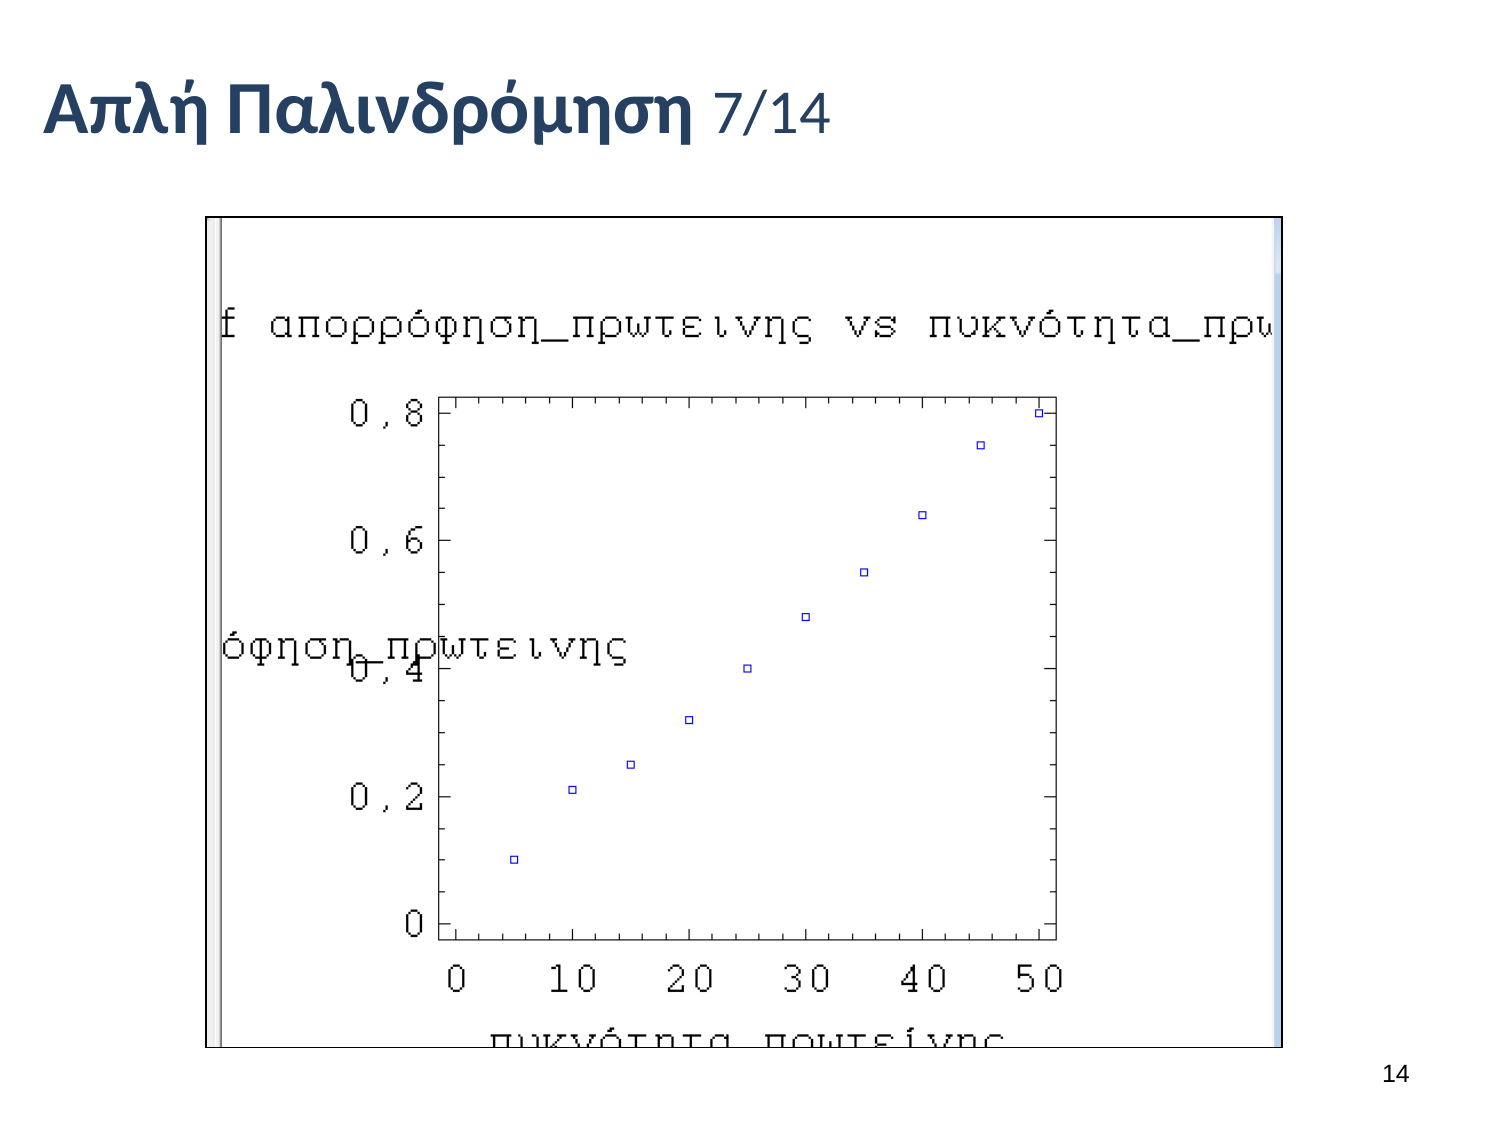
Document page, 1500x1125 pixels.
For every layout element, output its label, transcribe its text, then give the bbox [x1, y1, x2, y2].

slide_number 13 [1074, 1042, 1425, 1103]
title Απλή Παλινδρόμηση 7/14 [0, 0, 1500, 209]
picture [206, 217, 1282, 1047]
